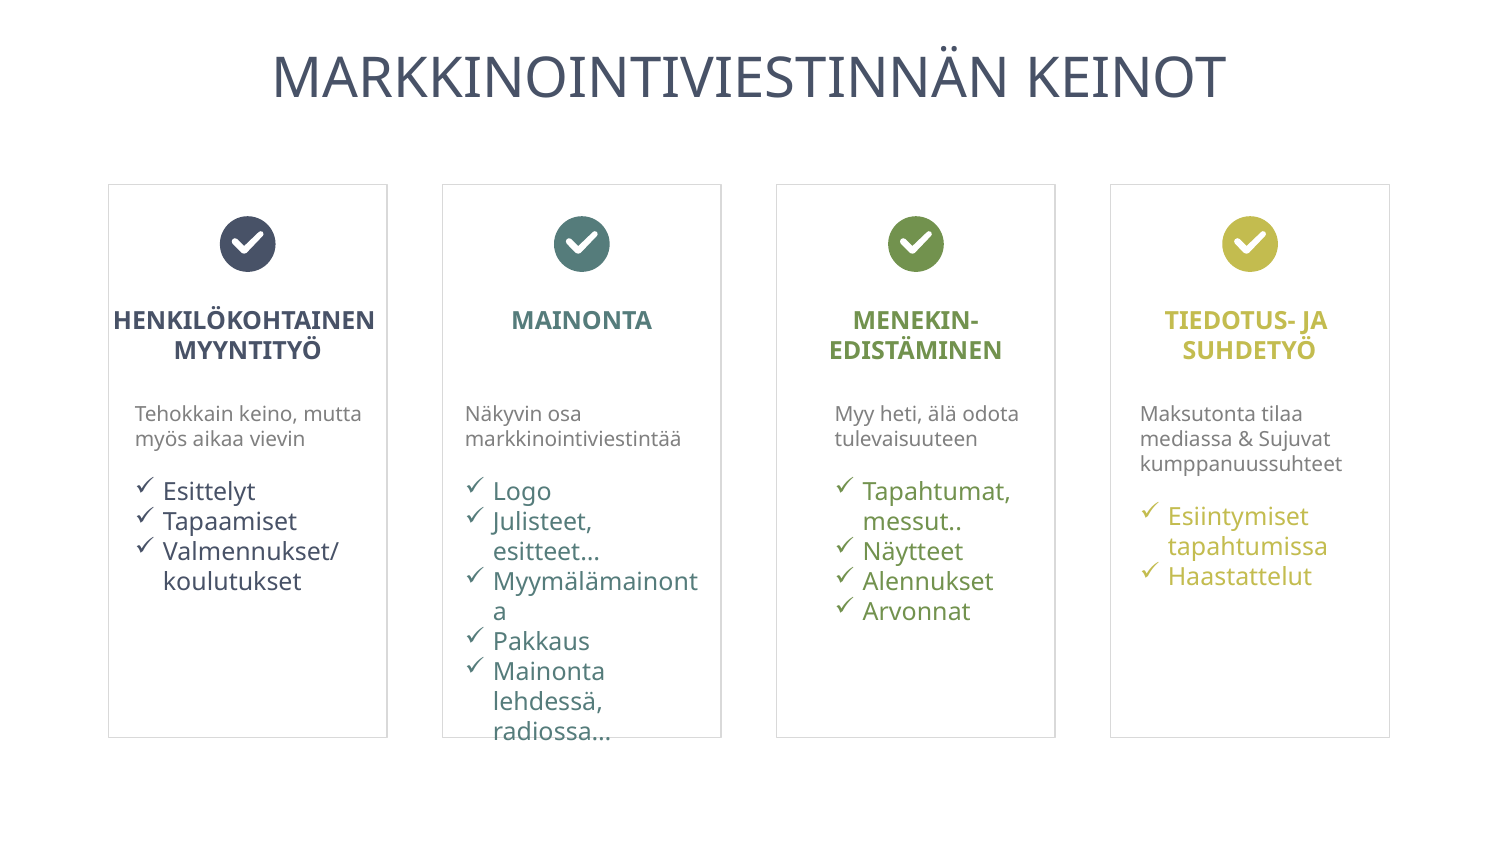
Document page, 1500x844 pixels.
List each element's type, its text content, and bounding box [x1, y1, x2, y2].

text_box [1109, 182, 1391, 740]
text_box [1234, 231, 1266, 254]
text_box Tehokkain keino, mutta myös aikaa vievin Esittelyt Tapaamiset Valmennukset/ koulutukset [119, 393, 388, 628]
text_box [900, 231, 932, 254]
text_box MENEKIN- EDISTÄMINEN [814, 296, 1018, 372]
text_box MAINONTA [496, 296, 668, 342]
text_box TIEDOTUS- JA SUHDETYÖ [1149, 296, 1350, 372]
text_box [217, 214, 278, 274]
title MARKKINOINTIVIESTINNÄN KEINOT [62, 34, 1436, 116]
text_box HENKILÖKOHTAINEN MYYNTITYÖ [98, 296, 398, 372]
text_box [106, 182, 389, 296]
text_box Maksutonta tilaa mediassa & Sujuvat kumppanuussuhteet Esiintymiset tapahtumissa Haastattelut [1124, 393, 1393, 623]
text_box [440, 182, 723, 740]
text_box [106, 372, 389, 740]
text_box [886, 214, 946, 274]
text_box [565, 231, 598, 254]
text_box Näkyvin osa markkinointiviestintää Logo Julisteet, esitteet… Myymälämainonta Pakkaus Mainonta lehdessä, radiossa… [449, 393, 718, 778]
text_box [774, 182, 1057, 740]
text_box Myy heti, älä odota tulevaisuuteen Tapahtumat, messut.. Näytteet Alennukset Arvonnat [819, 393, 1088, 683]
text_box [551, 214, 612, 274]
text_box [231, 231, 264, 254]
text_box [1220, 214, 1281, 274]
